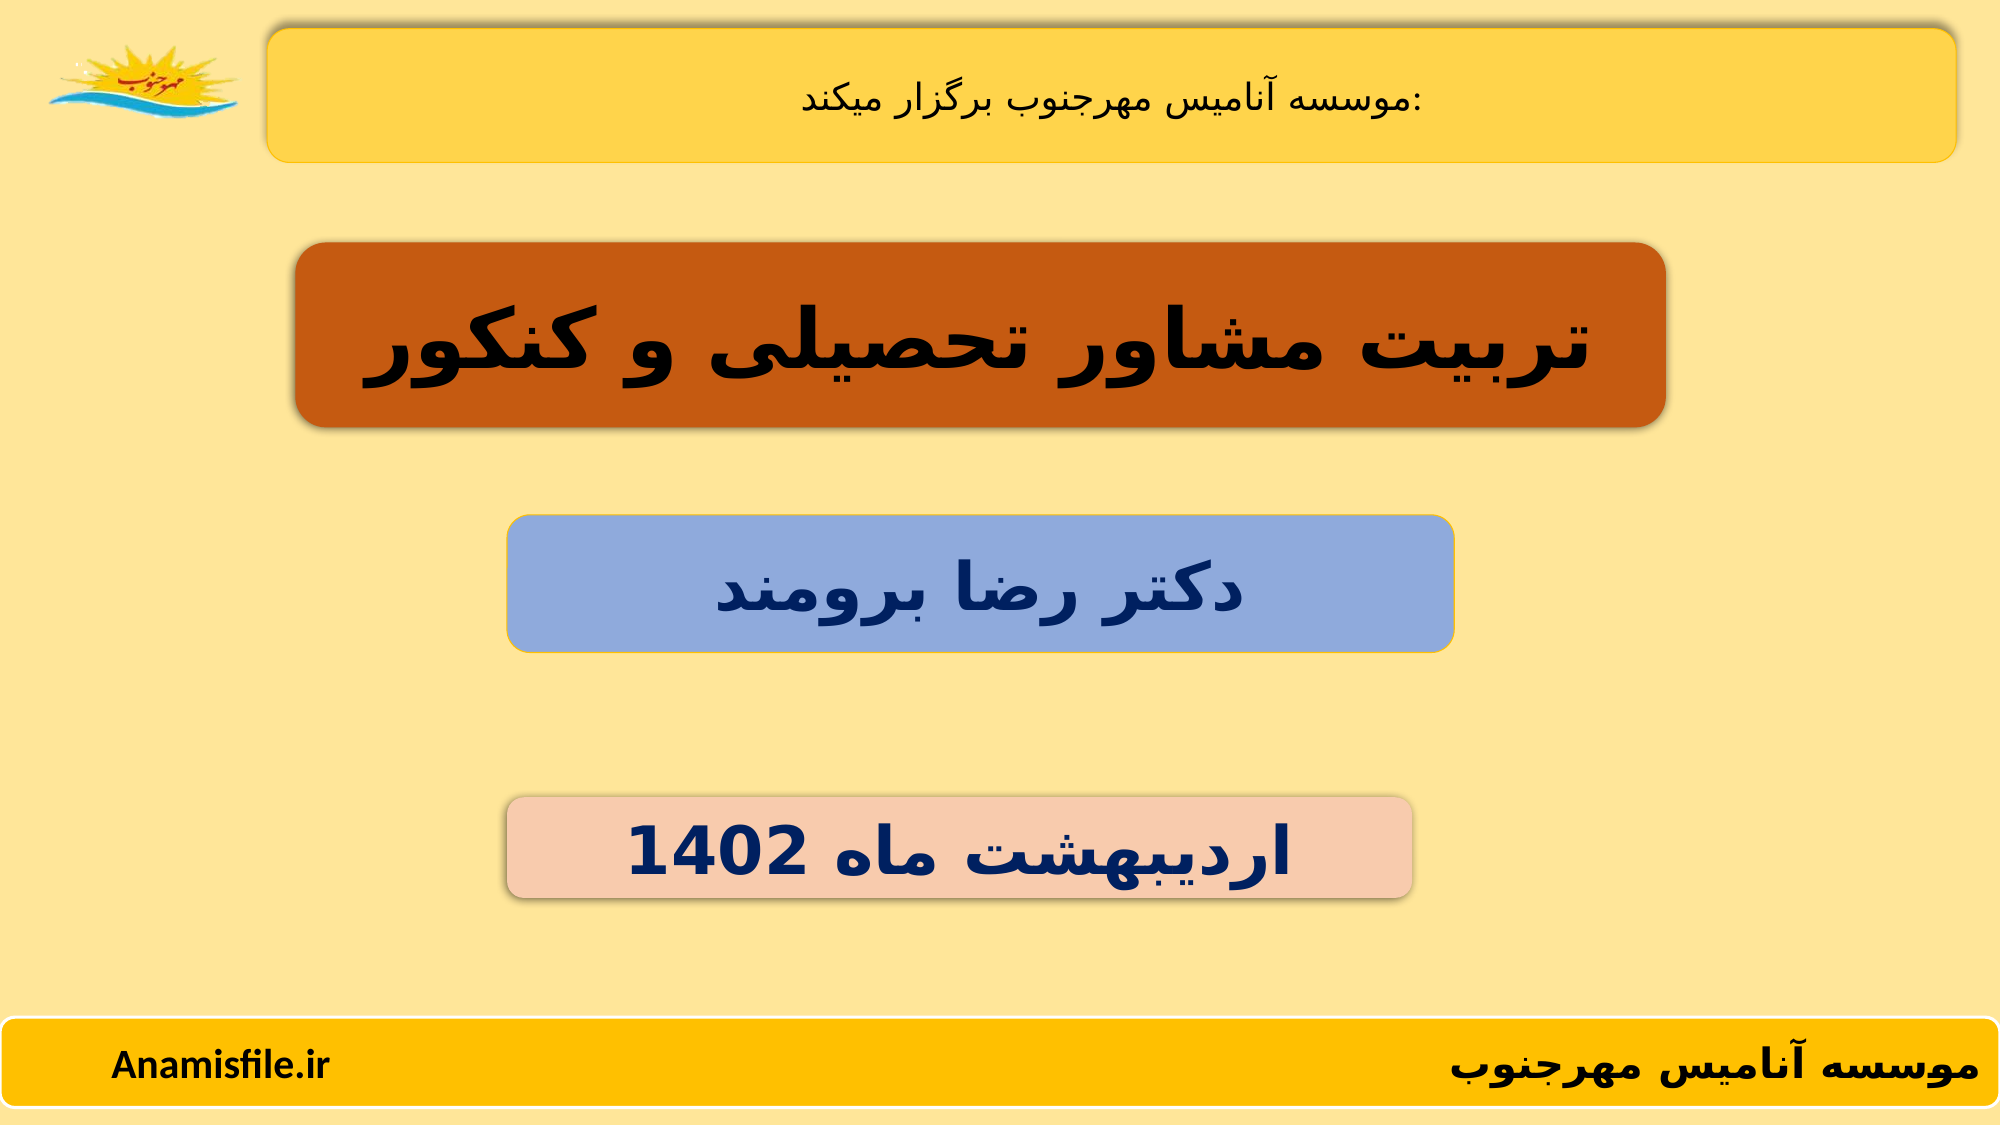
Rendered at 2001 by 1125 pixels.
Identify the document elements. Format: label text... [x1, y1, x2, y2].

text_box موسسه آنامیس مهرجنوب برگزار میکند: [271, 28, 1957, 163]
text_box اردیبهشت ماه 1402 [507, 797, 1413, 898]
text_box دکتر رضا برومند [506, 514, 1455, 654]
text_box [22, 195, 1940, 972]
picture [9, 0, 271, 233]
text_box تربیت مشاور تحصیلی و کنکور [621, 242, 1666, 428]
text_box موسسه آنامیس مهرجنوب Anamisfile.ir [0, 1015, 2000, 1110]
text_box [140, 162, 621, 502]
